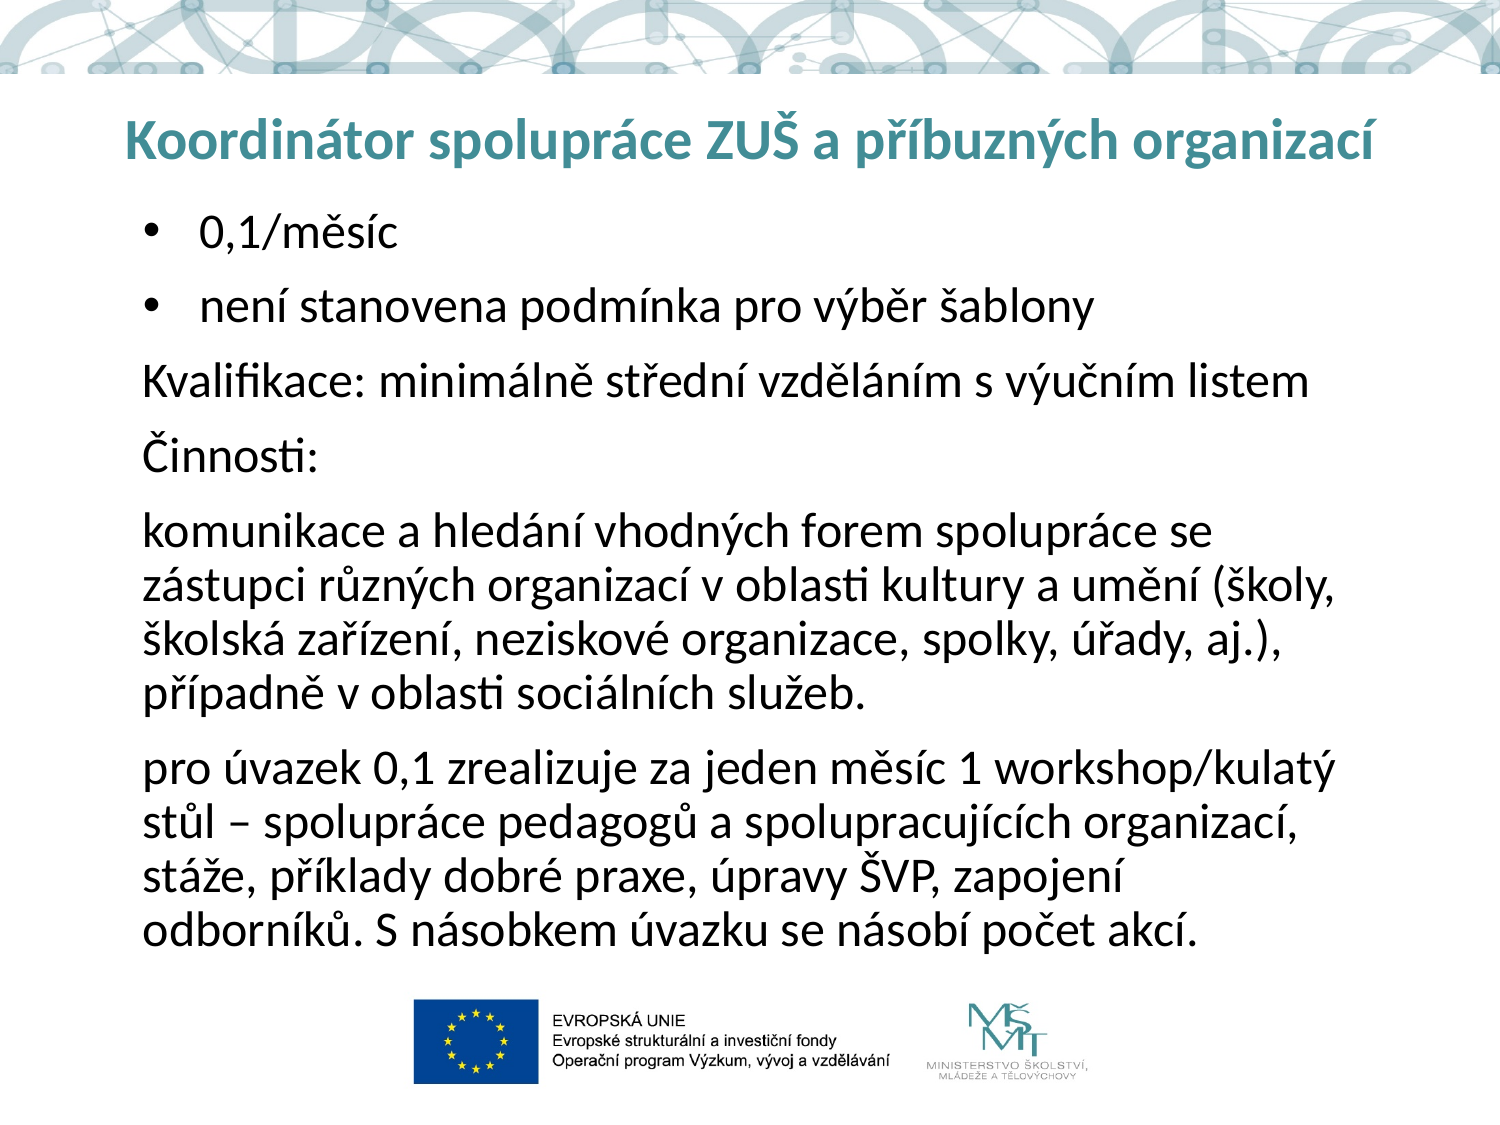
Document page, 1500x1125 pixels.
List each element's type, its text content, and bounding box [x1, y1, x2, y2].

picture [0, 0, 1500, 74]
list 0,1/měsíc není stanovena podmínka pro výběr šablony Kvalifikace: minimálně střední vzděláním s výučním listem Činnosti: komunikace a hledání vhodných forem spolupráce se zástupci různých organizací v oblasti kultury a umění (školy, školská zařízení, neziskové organizace, spolky, úřady, aj.), případně v oblasti sociálních služeb. pro úvazek 0,1 zrealizuje za jeden měsíc 1 workshop/kulatý stůl – spolupráce pedagogů a spolupracujících organizací, stáže, příklady dobré praxe, úpravy ŠVP, zapojení odborníků. S násobkem úvazku se násobí počet akcí. [127, 197, 1373, 1014]
picture [371, 1014, 1129, 1125]
title Koordinátor spolupráce ZUŠ a příbuzných organizací [103, 67, 1397, 215]
